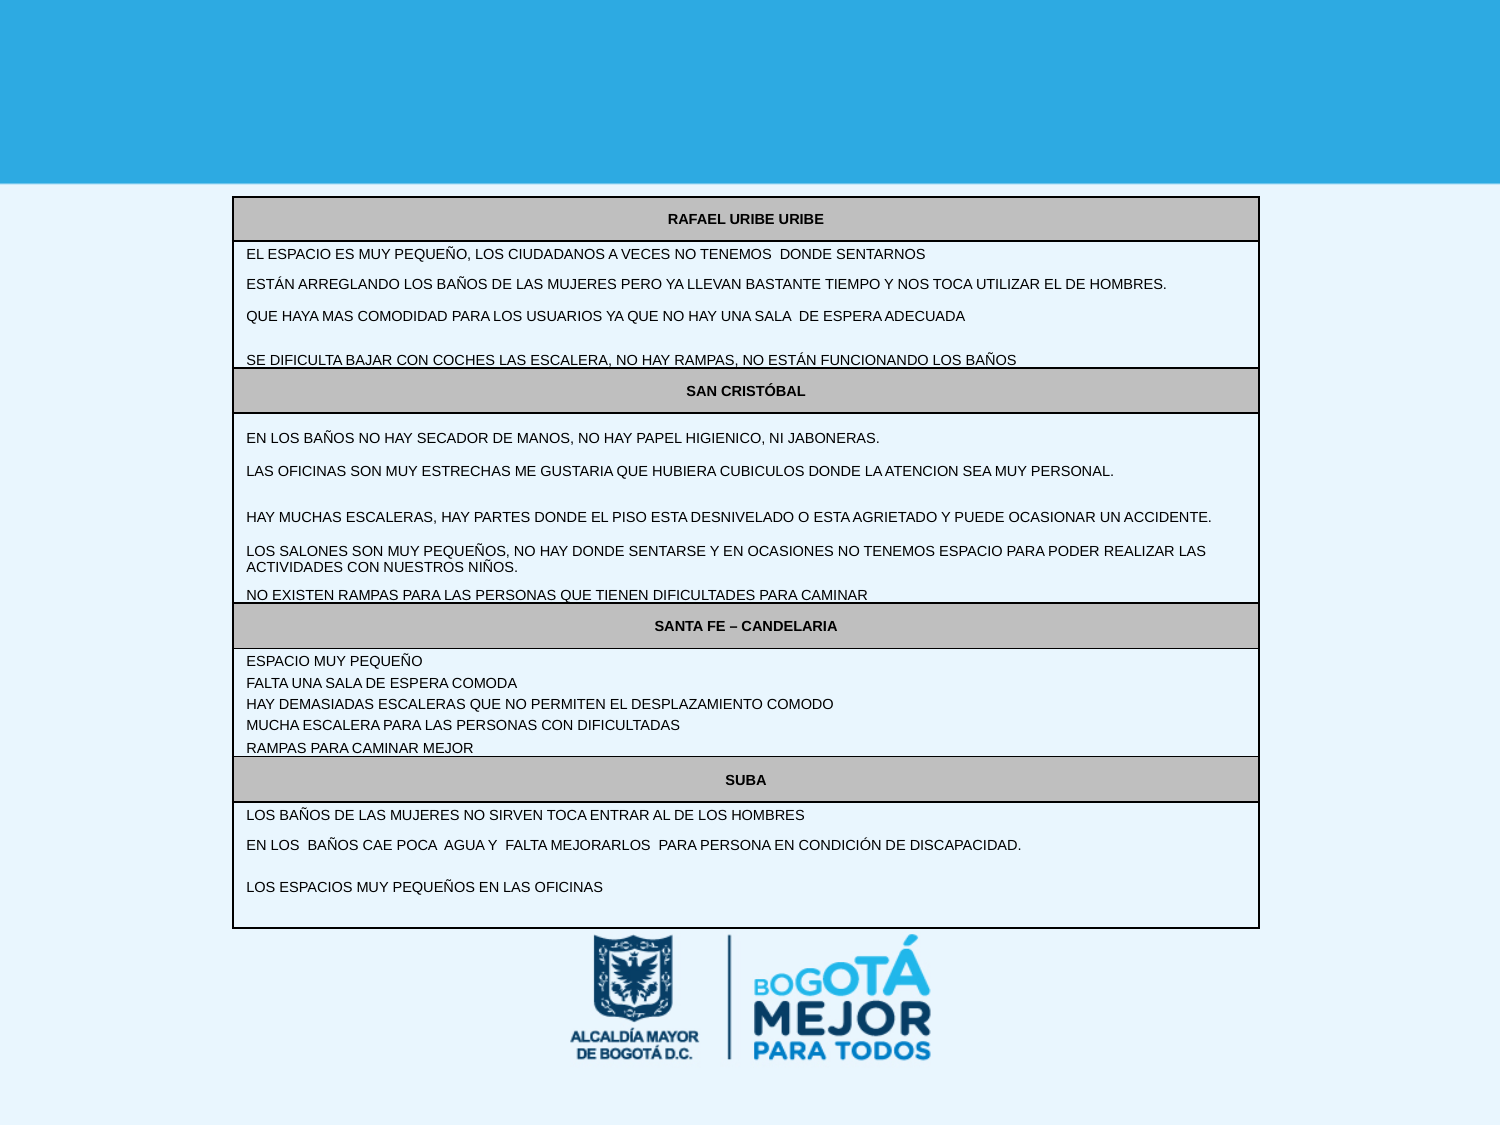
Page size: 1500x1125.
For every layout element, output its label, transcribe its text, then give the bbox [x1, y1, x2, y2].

table_cell HAY DEMASIADAS ESCALERAS QUE NO PERMITEN EL DESPLAZAMIENTO COMODO [234, 691, 1258, 713]
picture [0, 0, 1500, 1125]
table_cell LOS ESPACIOS MUY PEQUEÑOS EN LAS OFICINAS [234, 866, 1258, 927]
table_cell MUCHA ESCALERA PARA LAS PERSONAS CON DIFICULTADAS [234, 713, 1258, 734]
table_cell SAN CRISTÓBAL [234, 369, 1258, 412]
table_cell SANTA FE – CANDELARIA [234, 604, 1258, 648]
table_cell EL ESPACIO ES MUY PEQUEÑO, LOS CIUDADANOS A VECES NO TENEMOS DONDE SENTARNOS [234, 242, 1258, 262]
table_cell ESTÁN ARREGLANDO LOS BAÑOS DE LAS MUJERES PERO YA LLEVAN BASTANTE TIEMPO Y NOS TOCA UTILIZAR EL DE HOMBRES. [234, 262, 1258, 305]
table_cell RAMPAS PARA CAMINAR MEJOR [234, 734, 1258, 756]
table_cell SUBA [234, 757, 1258, 801]
table_header RAFAEL URIBE URIBE [234, 198, 1258, 240]
table_cell QUE HAYA MAS COMODIDAD PARA LOS USUARIOS YA QUE NO HAY UNA SALA DE ESPERA ADECUADA [234, 305, 1258, 326]
table_cell LOS SALONES SON MUY PEQUEÑOS, NO HAY DONDE SENTARSE Y EN OCASIONES NO TENEMOS ESPACIO PARA PODER REALIZAR LAS ACTIVIDADES CON NUESTROS NIÑOS. [234, 538, 1258, 581]
table_cell ESPACIO MUY PEQUEÑO [234, 649, 1258, 670]
table_cell NO EXISTEN RAMPAS PARA LAS PERSONAS QUE TIENEN DIFICULTADES PARA CAMINAR [234, 581, 1258, 602]
table_cell EN LOS BAÑOS NO HAY SECADOR DE MANOS, NO HAY PAPEL HIGIENICO, NI JABONERAS. LAS OFICINAS SON MUY ESTRECHAS ME GUSTARIA QUE HUBIERA CUBICULOS DONDE LA ATENCION SEA MUY PERSONAL. [234, 414, 1258, 495]
table_cell HAY MUCHAS ESCALERAS, HAY PARTES DONDE EL PISO ESTA DESNIVELADO O ESTA AGRIETADO Y PUEDE OCASIONAR UN ACCIDENTE. [234, 495, 1258, 538]
table_cell SE DIFICULTA BAJAR CON COCHES LAS ESCALERA, NO HAY RAMPAS, NO ESTÁN FUNCIONANDO LOS BAÑOS [234, 326, 1258, 367]
table_cell FALTA UNA SALA DE ESPERA COMODA [234, 670, 1258, 691]
table_cell EN LOS BAÑOS CAE POCA AGUA Y FALTA MEJORARLOS PARA PERSONA EN CONDICIÓN DE DISCAPACIDAD. [234, 823, 1258, 866]
table_cell LOS BAÑOS DE LAS MUJERES NO SIRVEN TOCA ENTRAR AL DE LOS HOMBRES [234, 803, 1258, 823]
